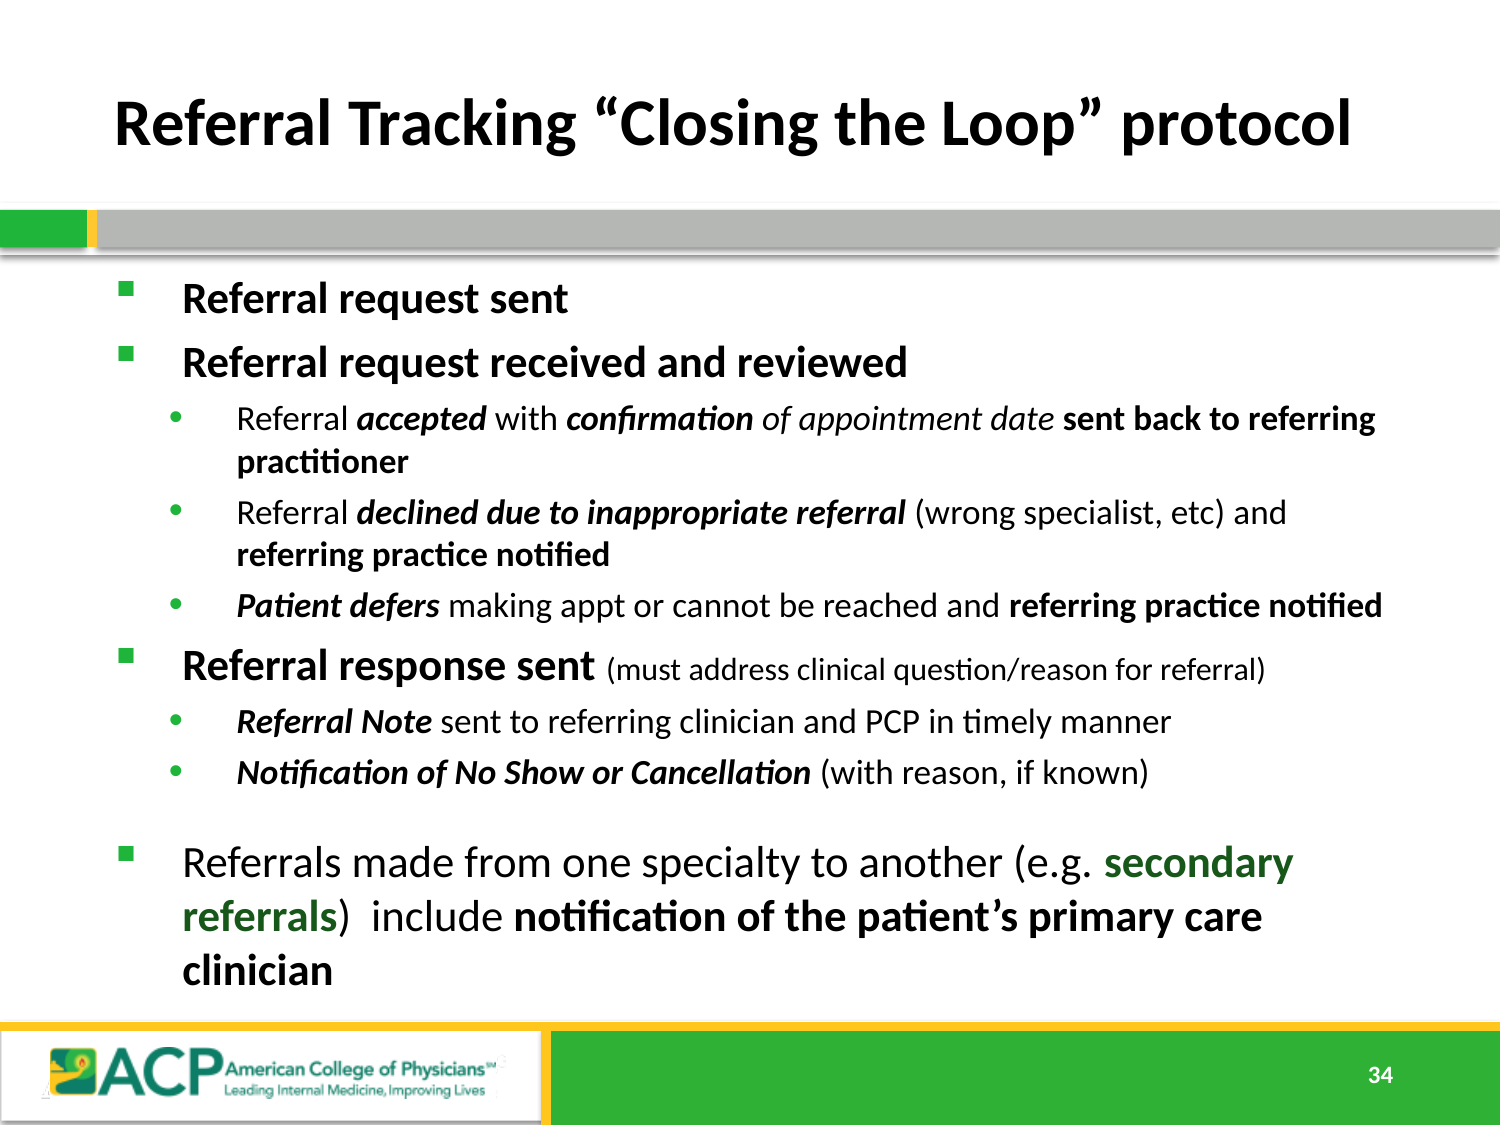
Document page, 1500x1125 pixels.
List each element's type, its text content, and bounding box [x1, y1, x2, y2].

picture [50, 1047, 496, 1099]
list Referral request sent Referral request received and reviewed Referral accepted with confirmation of appointment date sent back to referring practitioner Referral declined due to inappropriate referral (wrong specialist, etc) and referring practice notified Patient defers making appt or cannot be reached and referring practice notified Referral response sent (must address clinical question/reason for referral) Referral Note sent to referring clinician and PCP in timely manner Notification of No Show or Cancellation (with reason, if known) Referrals made from one specialty to another (e.g. secondary referrals) include notification of the patient’s primary care clinician [99, 260, 1438, 1011]
title Referral Tracking “Closing the Loop” protocol [99, 37, 1438, 200]
